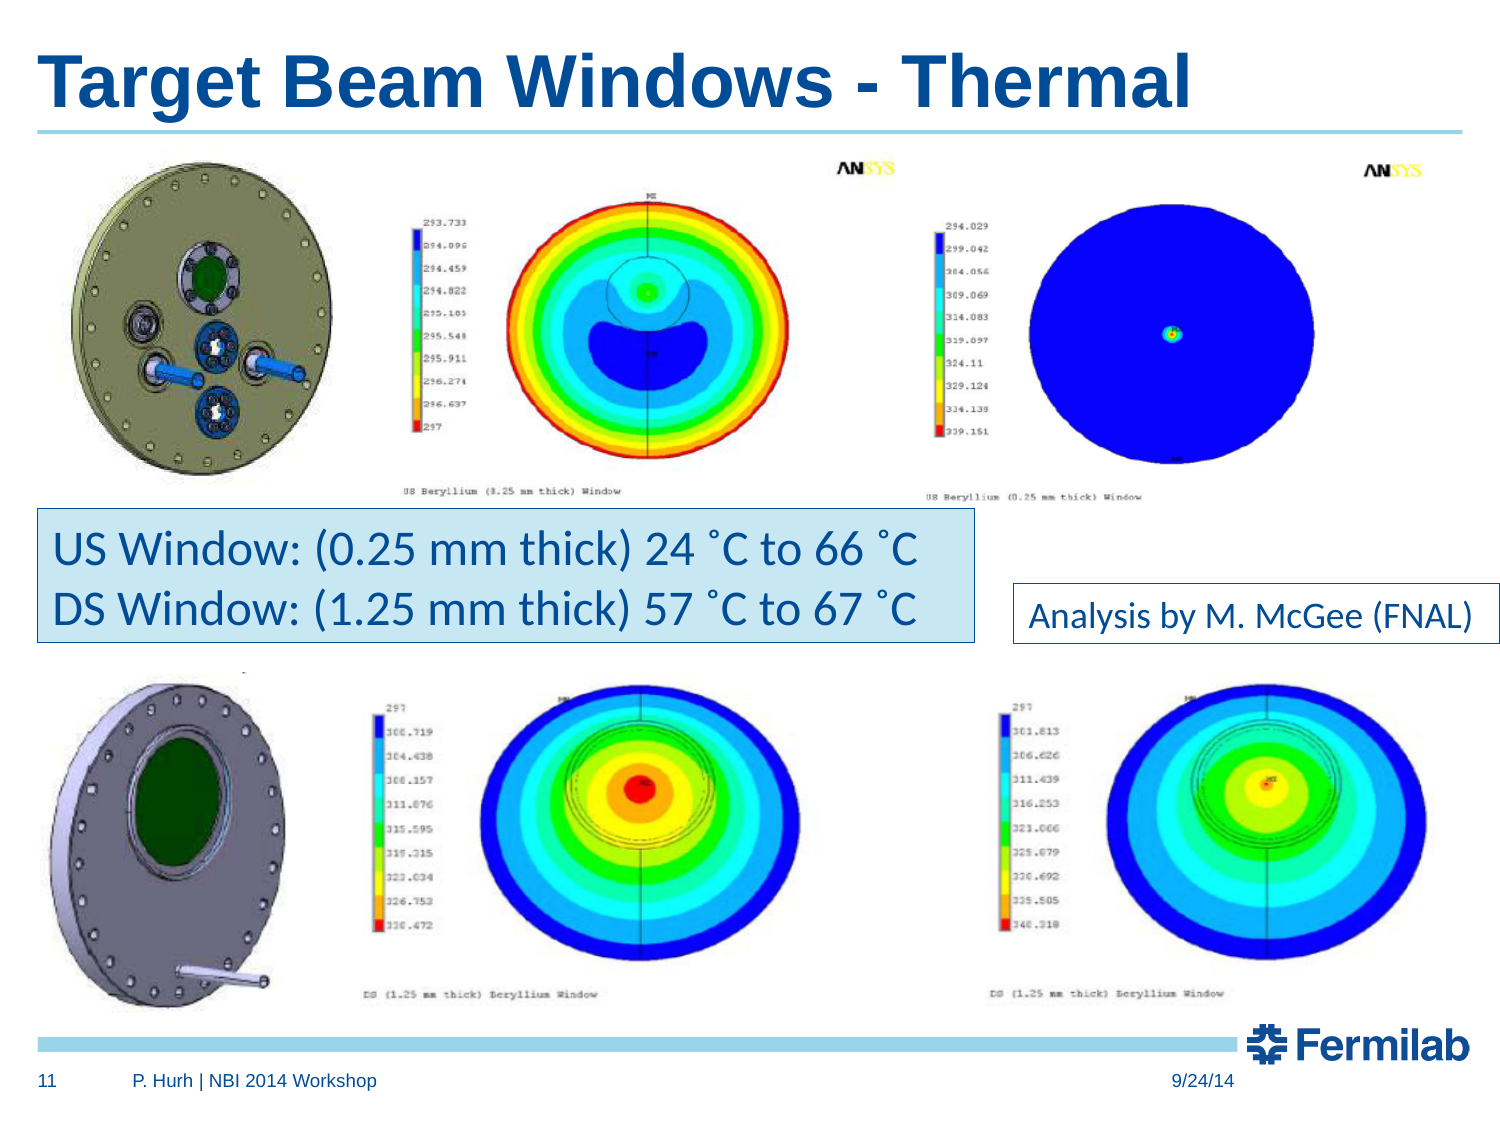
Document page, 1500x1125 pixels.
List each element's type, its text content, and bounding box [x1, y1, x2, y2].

text_box Analysis by M. McGee (FNAL) [1013, 583, 1500, 644]
slide_number 11 [37, 1068, 111, 1109]
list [37, 145, 354, 489]
title Target Beam Windows - Thermal [37, 17, 1463, 123]
text_box US Window: (0.25 mm thick) 24 ˚C to 66 ˚C DS Window: (1.25 mm thick) 57 ˚C to 67 ˚C [37, 508, 975, 643]
footer P. Hurh | NBI 2014 Workshop [132, 1068, 1014, 1109]
picture [0, 0, 1500, 1125]
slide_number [1058, 1068, 1235, 1109]
